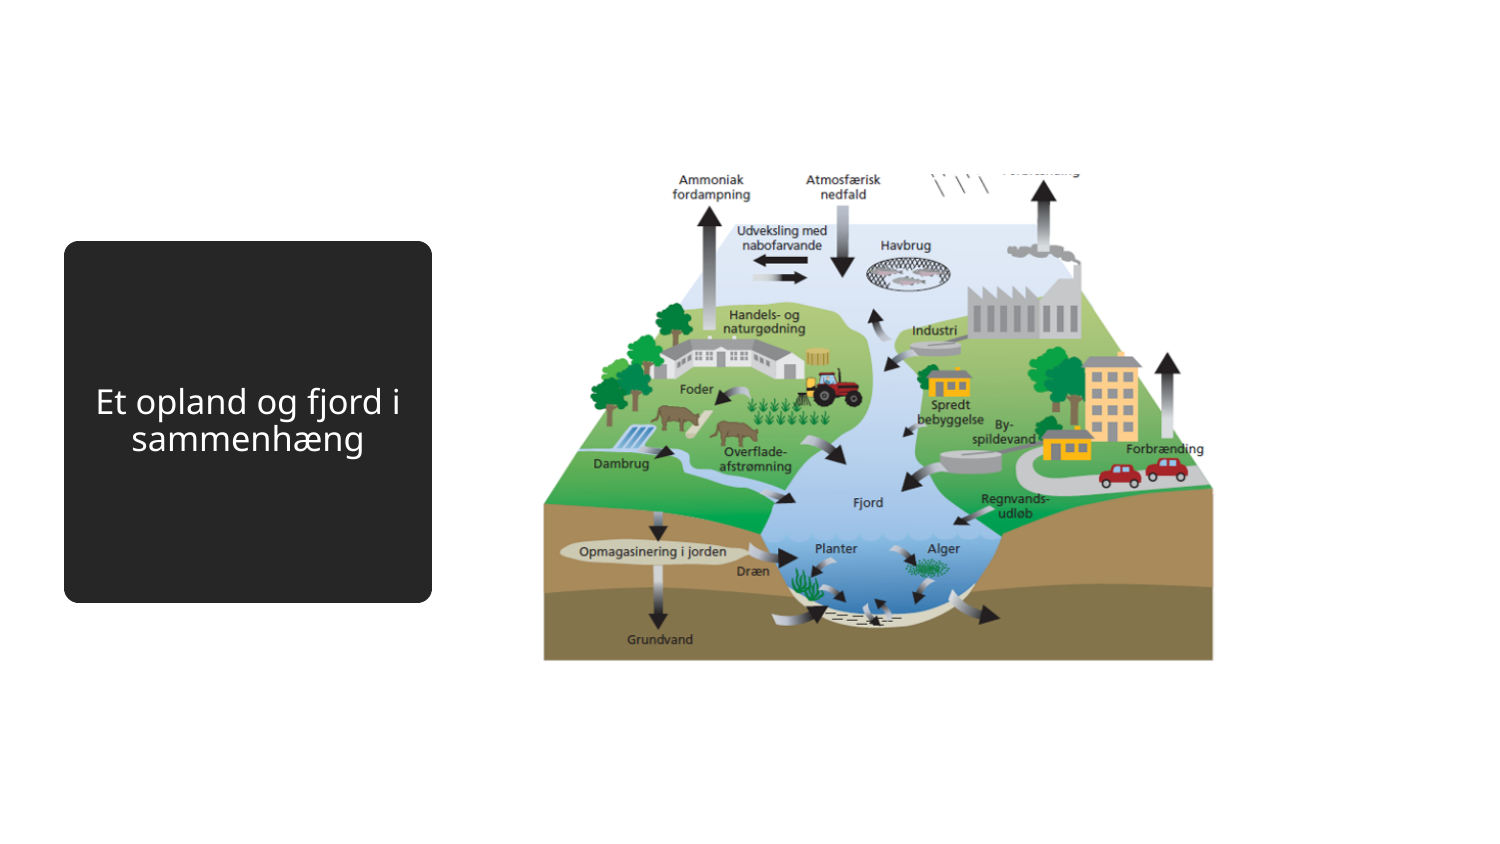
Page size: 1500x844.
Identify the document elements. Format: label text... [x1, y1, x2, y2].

title Et opland og fjord i sammenhæng [78, 255, 418, 589]
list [496, 174, 1382, 669]
